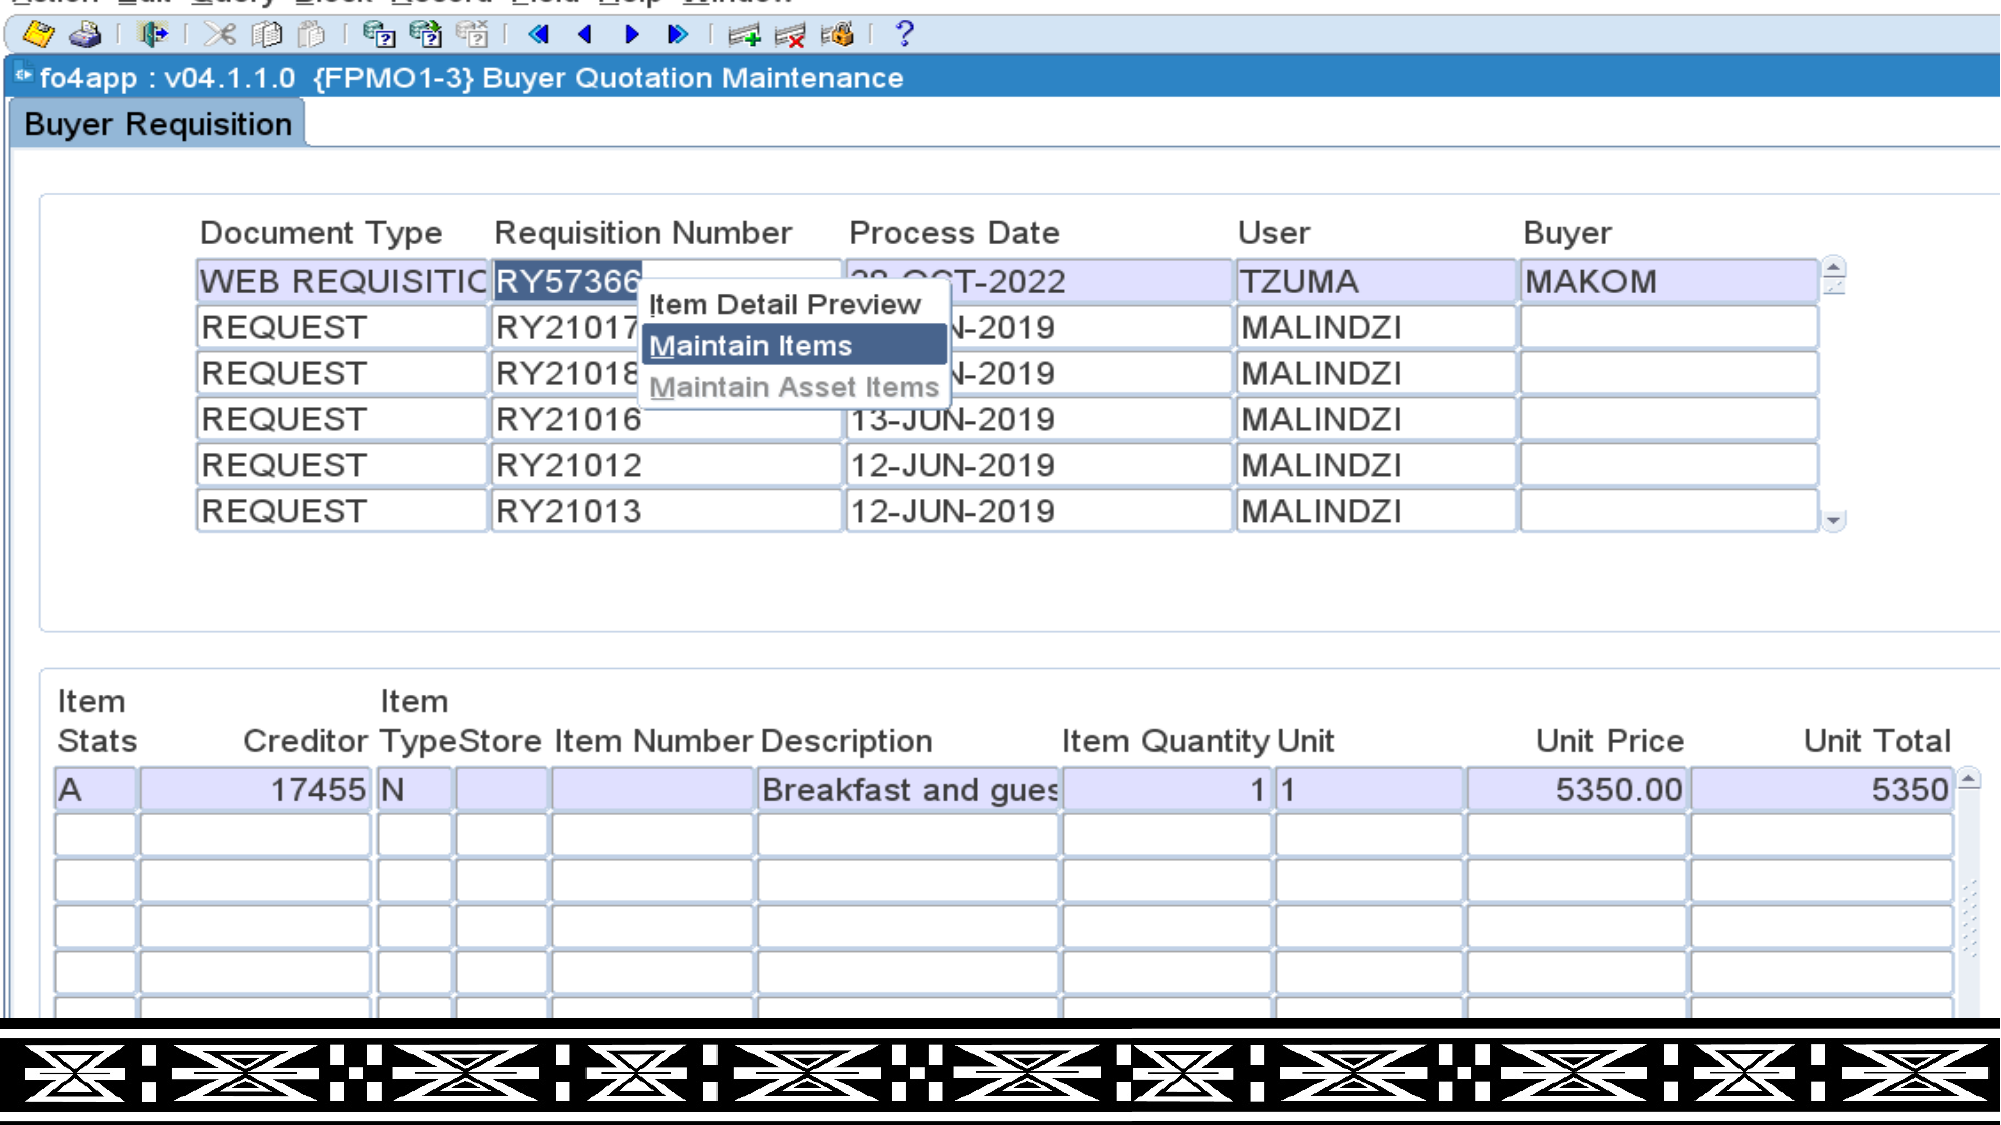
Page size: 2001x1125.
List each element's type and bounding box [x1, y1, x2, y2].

list [0, 0, 2000, 1018]
picture [0, 1018, 2000, 1125]
